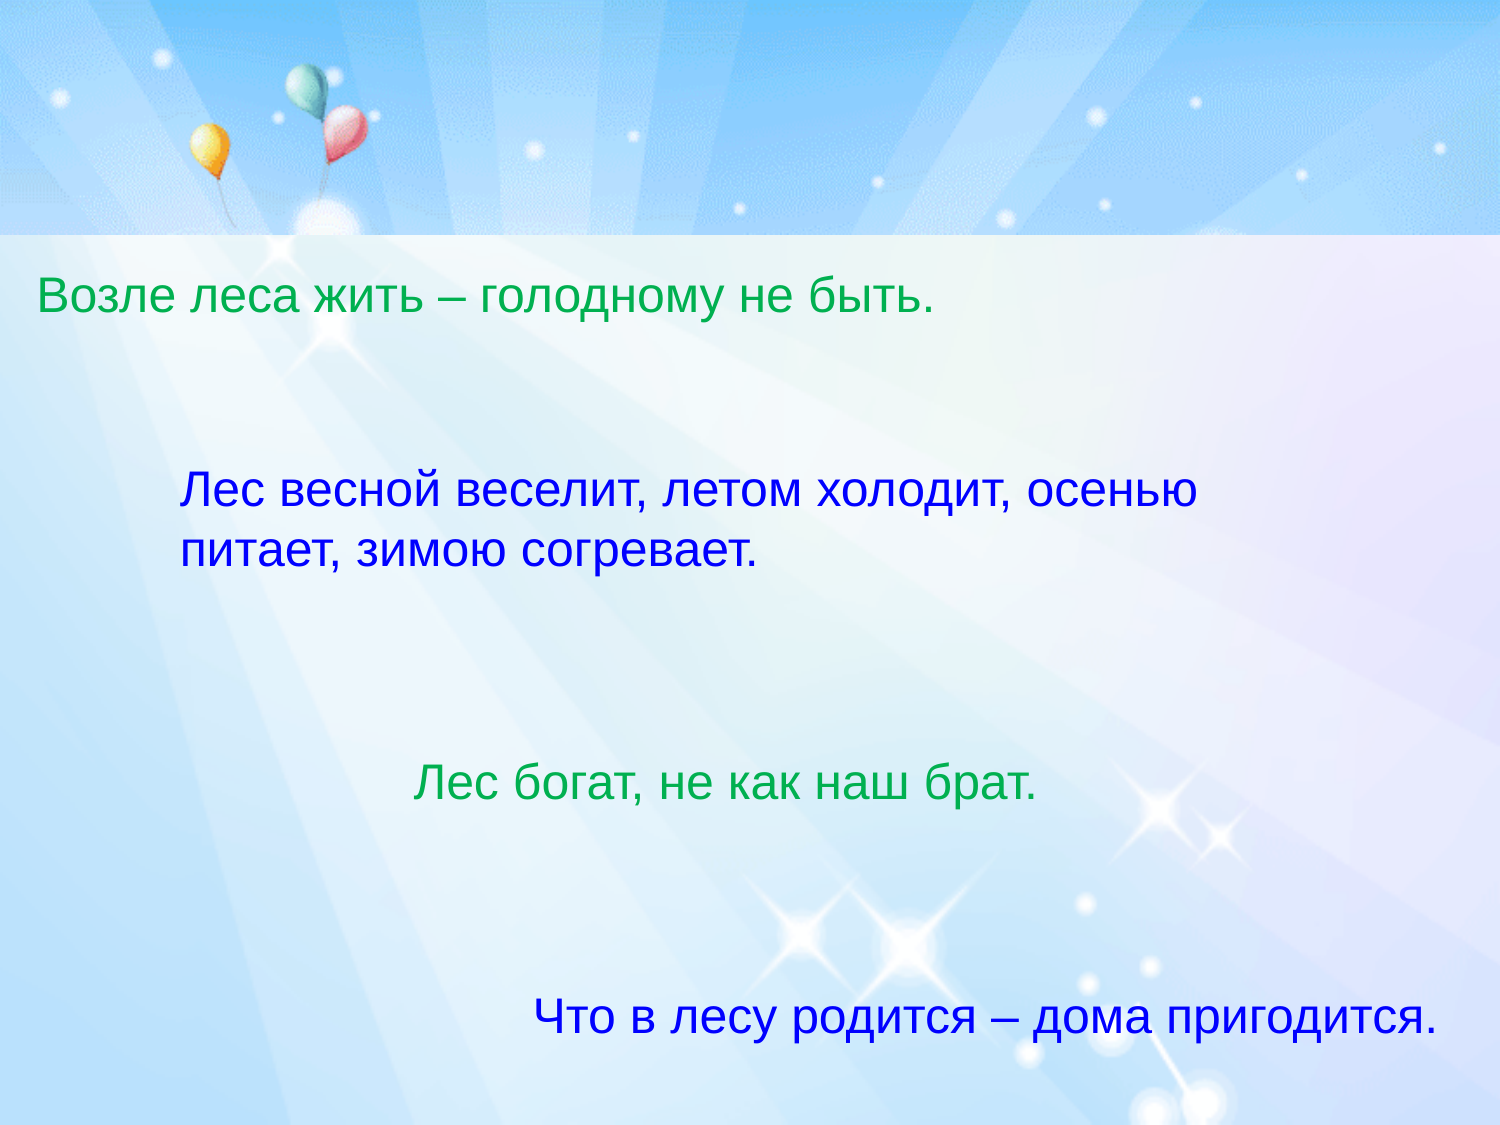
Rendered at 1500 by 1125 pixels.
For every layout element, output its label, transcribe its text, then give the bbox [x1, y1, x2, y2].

text_box Что в лесу родится – дома пригодится. [517, 975, 1454, 1051]
text_box Лес весной веселит, летом холодит, осенью питает, зимою согревает. [164, 448, 1288, 584]
picture [0, 0, 1500, 1125]
text_box Лес богат, не как наш брат. [398, 742, 1054, 817]
text_box Возле леса жить – голодному не быть. [21, 255, 952, 330]
